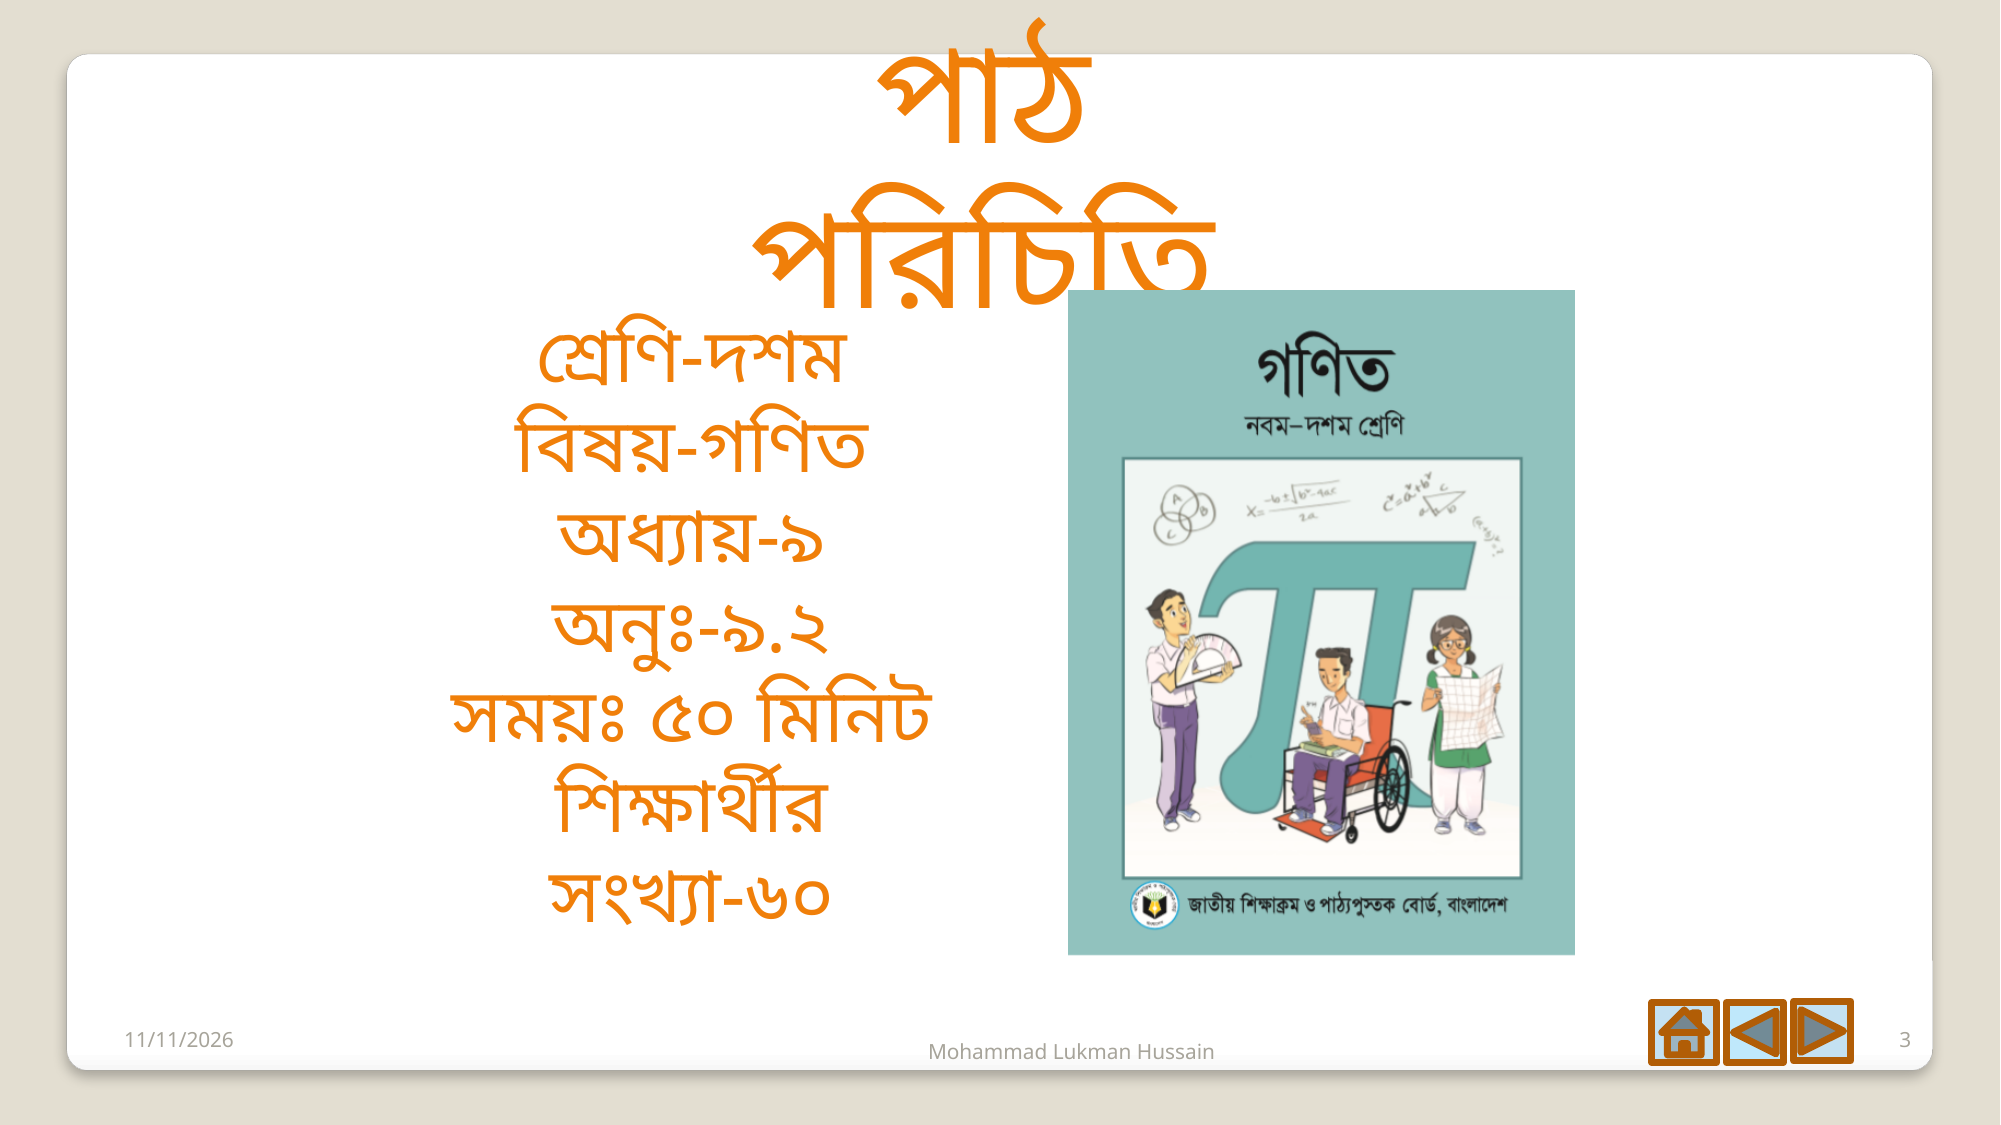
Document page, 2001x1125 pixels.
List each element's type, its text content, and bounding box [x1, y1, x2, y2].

text_box [1723, 999, 1787, 1066]
footer Mohammad Lukman Hussain [821, 1011, 1322, 1072]
text_box পাঠ পরিচিতি [666, 98, 1299, 238]
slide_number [90, 1002, 267, 1063]
text_box শ্রেণি-দশম বিষয়-গণিত অধ্যায়-৯ অনুঃ-৯.২ সময়ঃ ৫০ মিনিট শিক্ষার্থীর সংখ্যা-৬০ [466, 322, 920, 924]
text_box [462, 318, 924, 928]
picture [1068, 289, 1575, 956]
text_box [1790, 998, 1854, 1064]
text_box [1648, 999, 1720, 1066]
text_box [459, 315, 927, 931]
slide_number 3 [1854, 1002, 1926, 1063]
